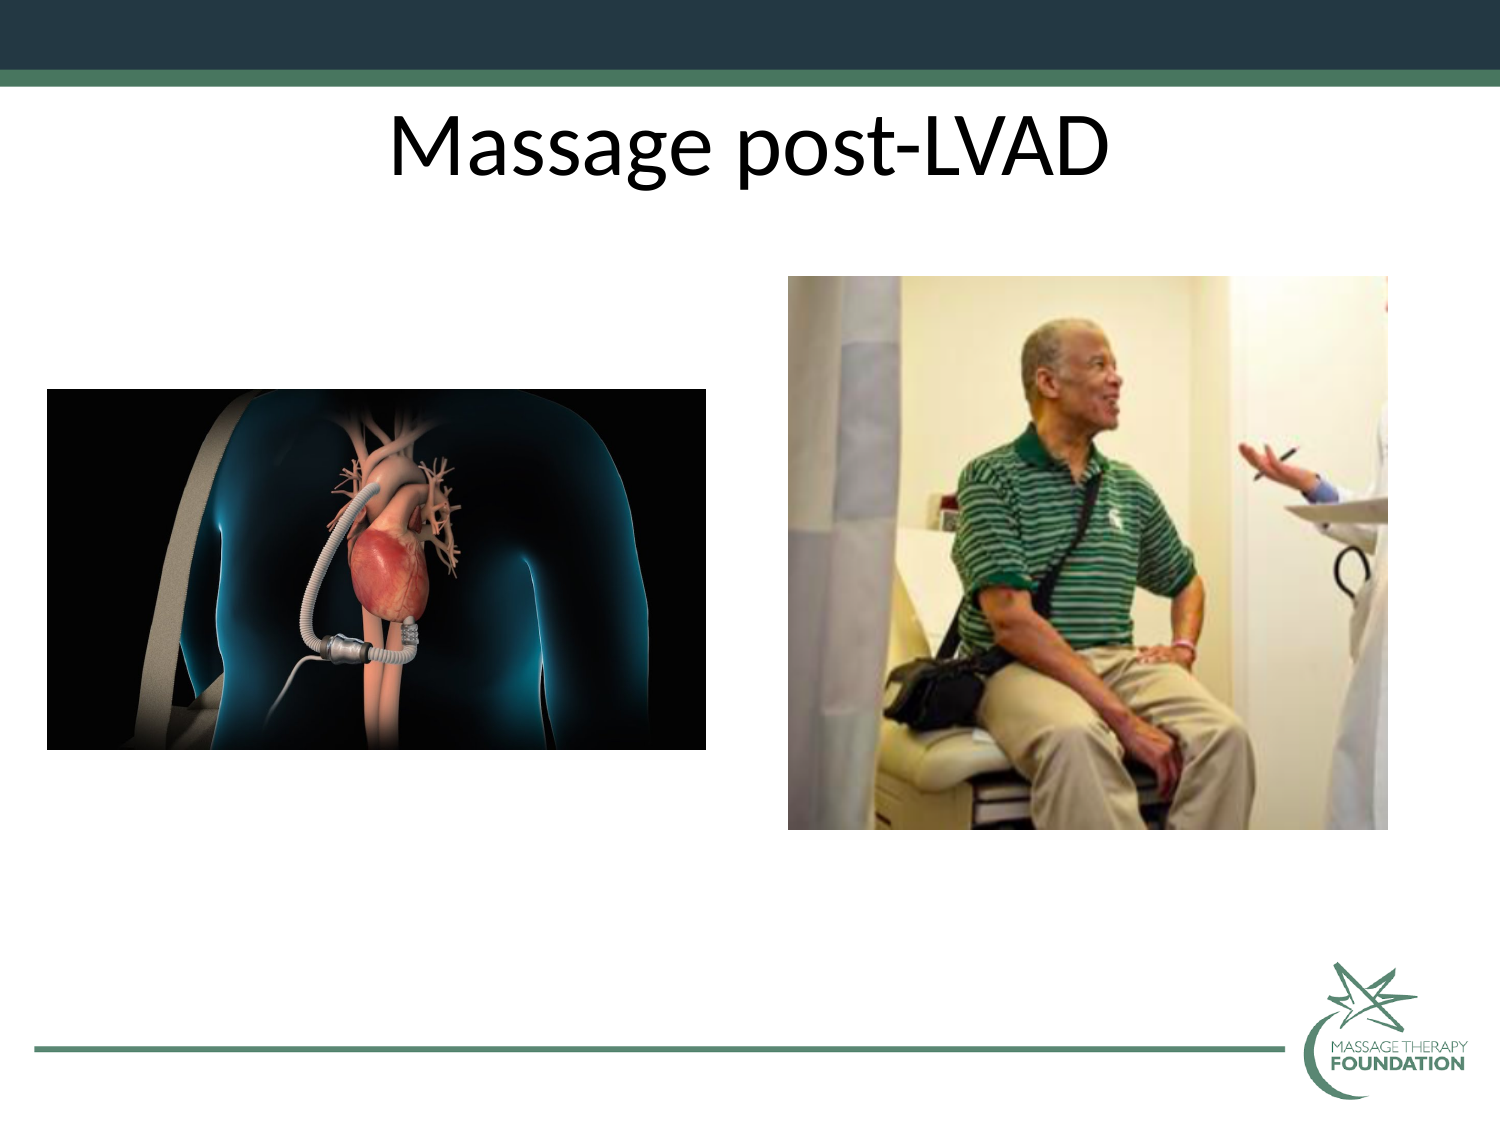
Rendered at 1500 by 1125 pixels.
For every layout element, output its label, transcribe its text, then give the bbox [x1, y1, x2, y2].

picture [0, 942, 1500, 1125]
picture [788, 276, 1388, 830]
title Massage post-LVAD [75, 45, 1425, 233]
picture [47, 389, 707, 751]
